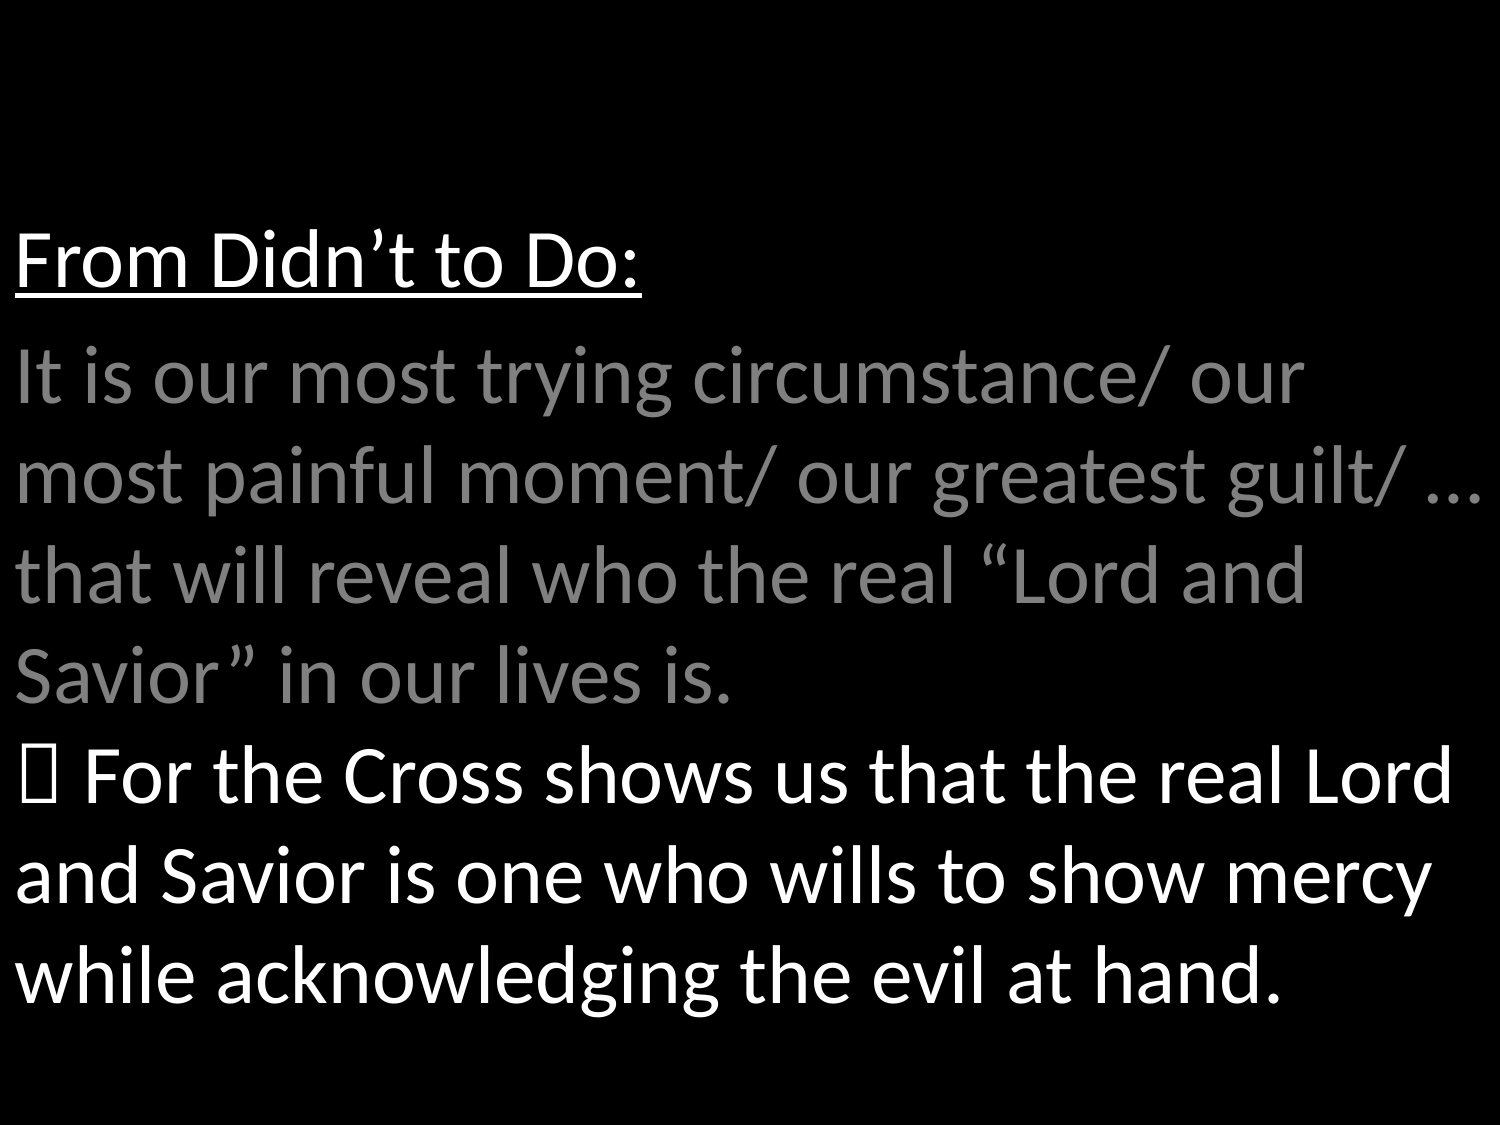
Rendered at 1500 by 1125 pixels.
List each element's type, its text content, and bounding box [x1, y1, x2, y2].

text_box It is our most trying circumstance/ our most painful moment/ our greatest guilt/ … that will reveal who the real “Lord and Savior” in our lives is.  For the Cross shows us that the real Lord and Savior is one who wills to show mercy while acknowledging the evil at hand. [0, 312, 1500, 1028]
text_box From Didn’t to Do: [0, 196, 1500, 312]
